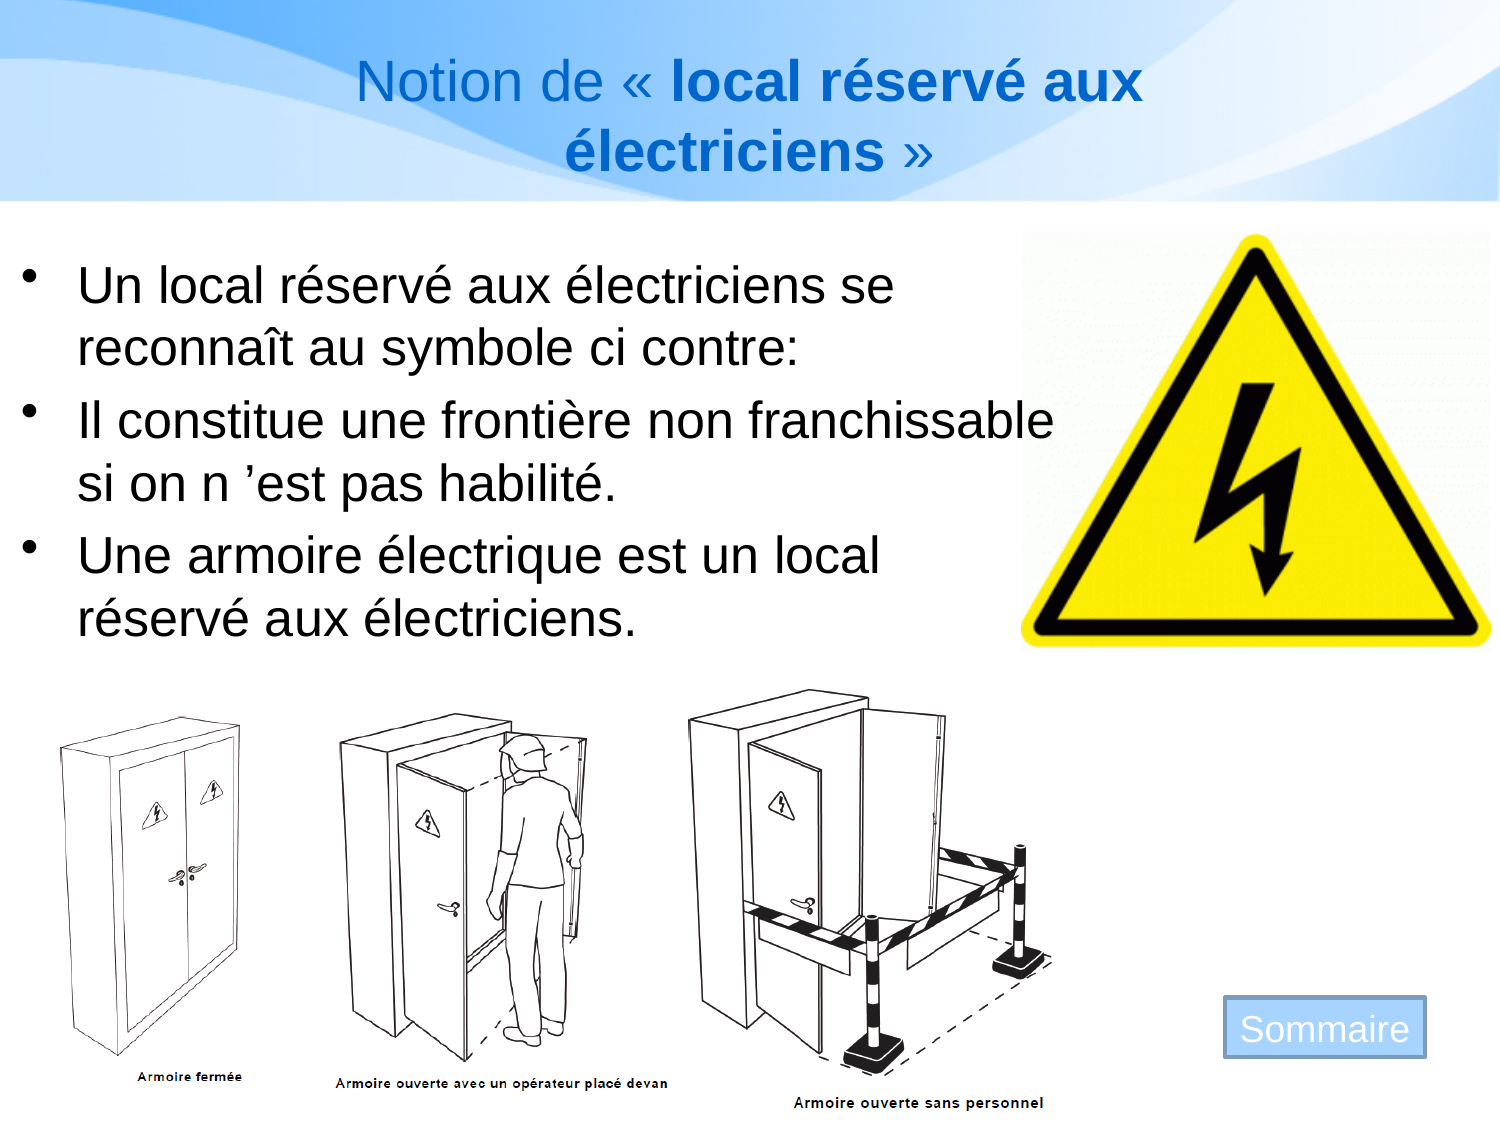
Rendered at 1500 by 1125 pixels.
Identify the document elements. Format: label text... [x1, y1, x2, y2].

text_box Sommaire [1223, 995, 1427, 1059]
list Un local réservé aux électriciens se reconnaît au symbole ci contre: Il constitue une frontière non franchissable si on n ’est pas habilité. Une armoire électrique est un local réservé aux électriciens. [5, 243, 1081, 906]
title Notion de « local réservé aux électriciens » [161, 19, 1339, 207]
picture [0, 0, 1500, 1125]
